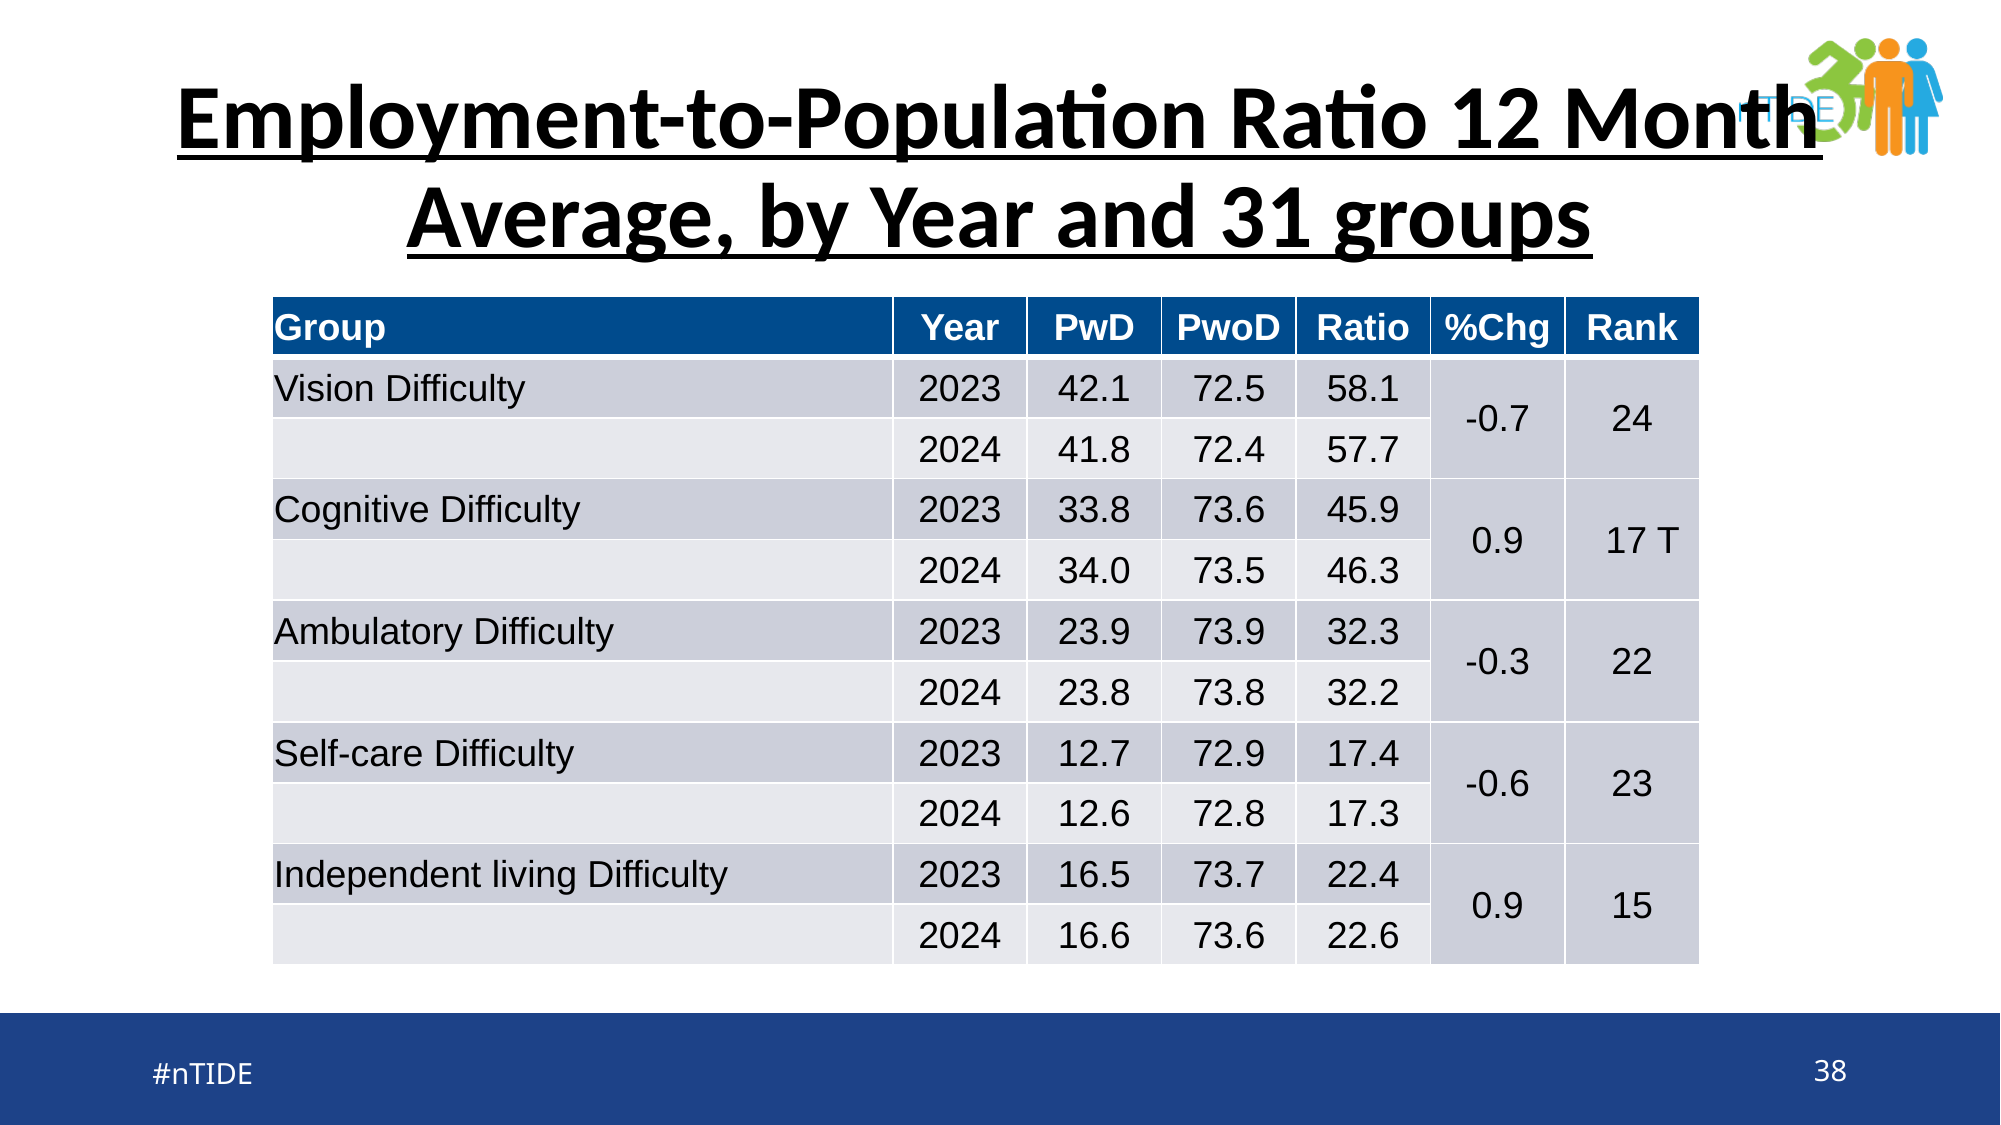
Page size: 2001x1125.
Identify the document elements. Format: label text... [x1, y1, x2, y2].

table_cell 22.6 [1297, 905, 1430, 964]
table_cell -0.3 [1431, 601, 1564, 721]
table_cell 72.8 [1162, 784, 1295, 843]
table_cell 2023 [894, 844, 1026, 903]
table_cell 72.5 [1162, 360, 1295, 417]
table_cell 73.8 [1162, 662, 1295, 721]
table_cell 2023 [894, 601, 1026, 660]
table_header %Chg [1431, 297, 1564, 354]
table_cell 0.9 [1431, 844, 1564, 964]
table_cell 46.3 [1297, 540, 1430, 599]
table_cell 73.5 [1162, 540, 1295, 599]
table_cell 0.9 [1431, 479, 1564, 599]
table_cell [273, 540, 892, 599]
table_cell 73.6 [1162, 479, 1295, 539]
table_cell Vision Difficulty [273, 360, 892, 417]
table_cell 23 [1566, 723, 1699, 843]
table_cell 22 [1566, 601, 1699, 721]
table_cell Ambulatory Difficulty [273, 601, 892, 660]
table_cell 22.4 [1297, 844, 1430, 903]
table_cell 2023 [894, 723, 1026, 782]
table_cell 17.4 [1297, 723, 1430, 782]
picture [1731, 34, 1952, 167]
table_cell 24 [1566, 360, 1699, 478]
table_cell [273, 662, 892, 721]
table_cell 57.7 [1297, 419, 1430, 478]
table_cell 2023 [894, 360, 1026, 417]
table_cell 2024 [894, 419, 1026, 478]
table_cell 73.9 [1162, 601, 1295, 660]
table_cell Self-care Difficulty [273, 723, 892, 782]
table_cell -0.7 [1431, 360, 1564, 478]
table_cell [273, 419, 892, 478]
table_cell 2024 [894, 784, 1026, 843]
table_cell 45.9 [1297, 479, 1430, 539]
title Employment-to-Population Ratio 12 Month Average, by Year and 31 groups [137, 59, 1863, 278]
table_header PwD [1028, 297, 1161, 354]
table_cell 72.9 [1162, 723, 1295, 782]
table_cell 73.7 [1162, 844, 1295, 903]
table_cell 2024 [894, 905, 1026, 964]
table_cell 2024 [894, 662, 1026, 721]
table_header PwoD [1162, 297, 1295, 354]
table_cell 17.3 [1297, 784, 1430, 843]
table_header Group [273, 297, 892, 354]
table_header Ratio [1297, 297, 1430, 354]
table_cell 16.6 [1028, 905, 1161, 964]
table_cell 58.1 [1297, 360, 1430, 417]
table_cell [273, 905, 892, 964]
table_cell 72.4 [1162, 419, 1295, 478]
table_cell 34.0 [1028, 540, 1161, 599]
table_cell 15 [1566, 844, 1699, 964]
slide_number #nTIDE [137, 1042, 588, 1103]
table_cell 33.8 [1028, 479, 1161, 539]
table_cell 2023 [894, 479, 1026, 539]
table_cell 23.8 [1028, 662, 1161, 721]
slide_number 38 [1412, 1042, 1863, 1103]
table_header Year [894, 297, 1026, 354]
table_cell 12.6 [1028, 784, 1161, 843]
table_cell -0.6 [1431, 723, 1564, 843]
table_cell 2024 [894, 540, 1026, 599]
table_header Rank [1566, 297, 1699, 354]
table_cell Independent living Difficulty [273, 844, 892, 903]
table_cell 73.6 [1162, 905, 1295, 964]
table_cell 16.5 [1028, 844, 1161, 903]
table_cell 42.1 [1028, 360, 1161, 417]
table_cell 32.2 [1297, 662, 1430, 721]
table_cell 17 T [1566, 479, 1699, 599]
table_cell 41.8 [1028, 419, 1161, 478]
table_cell 32.3 [1297, 601, 1430, 660]
table_cell [273, 784, 892, 843]
table_cell 12.7 [1028, 723, 1161, 782]
table_cell 23.9 [1028, 601, 1161, 660]
table_cell Cognitive Difficulty [273, 479, 892, 539]
